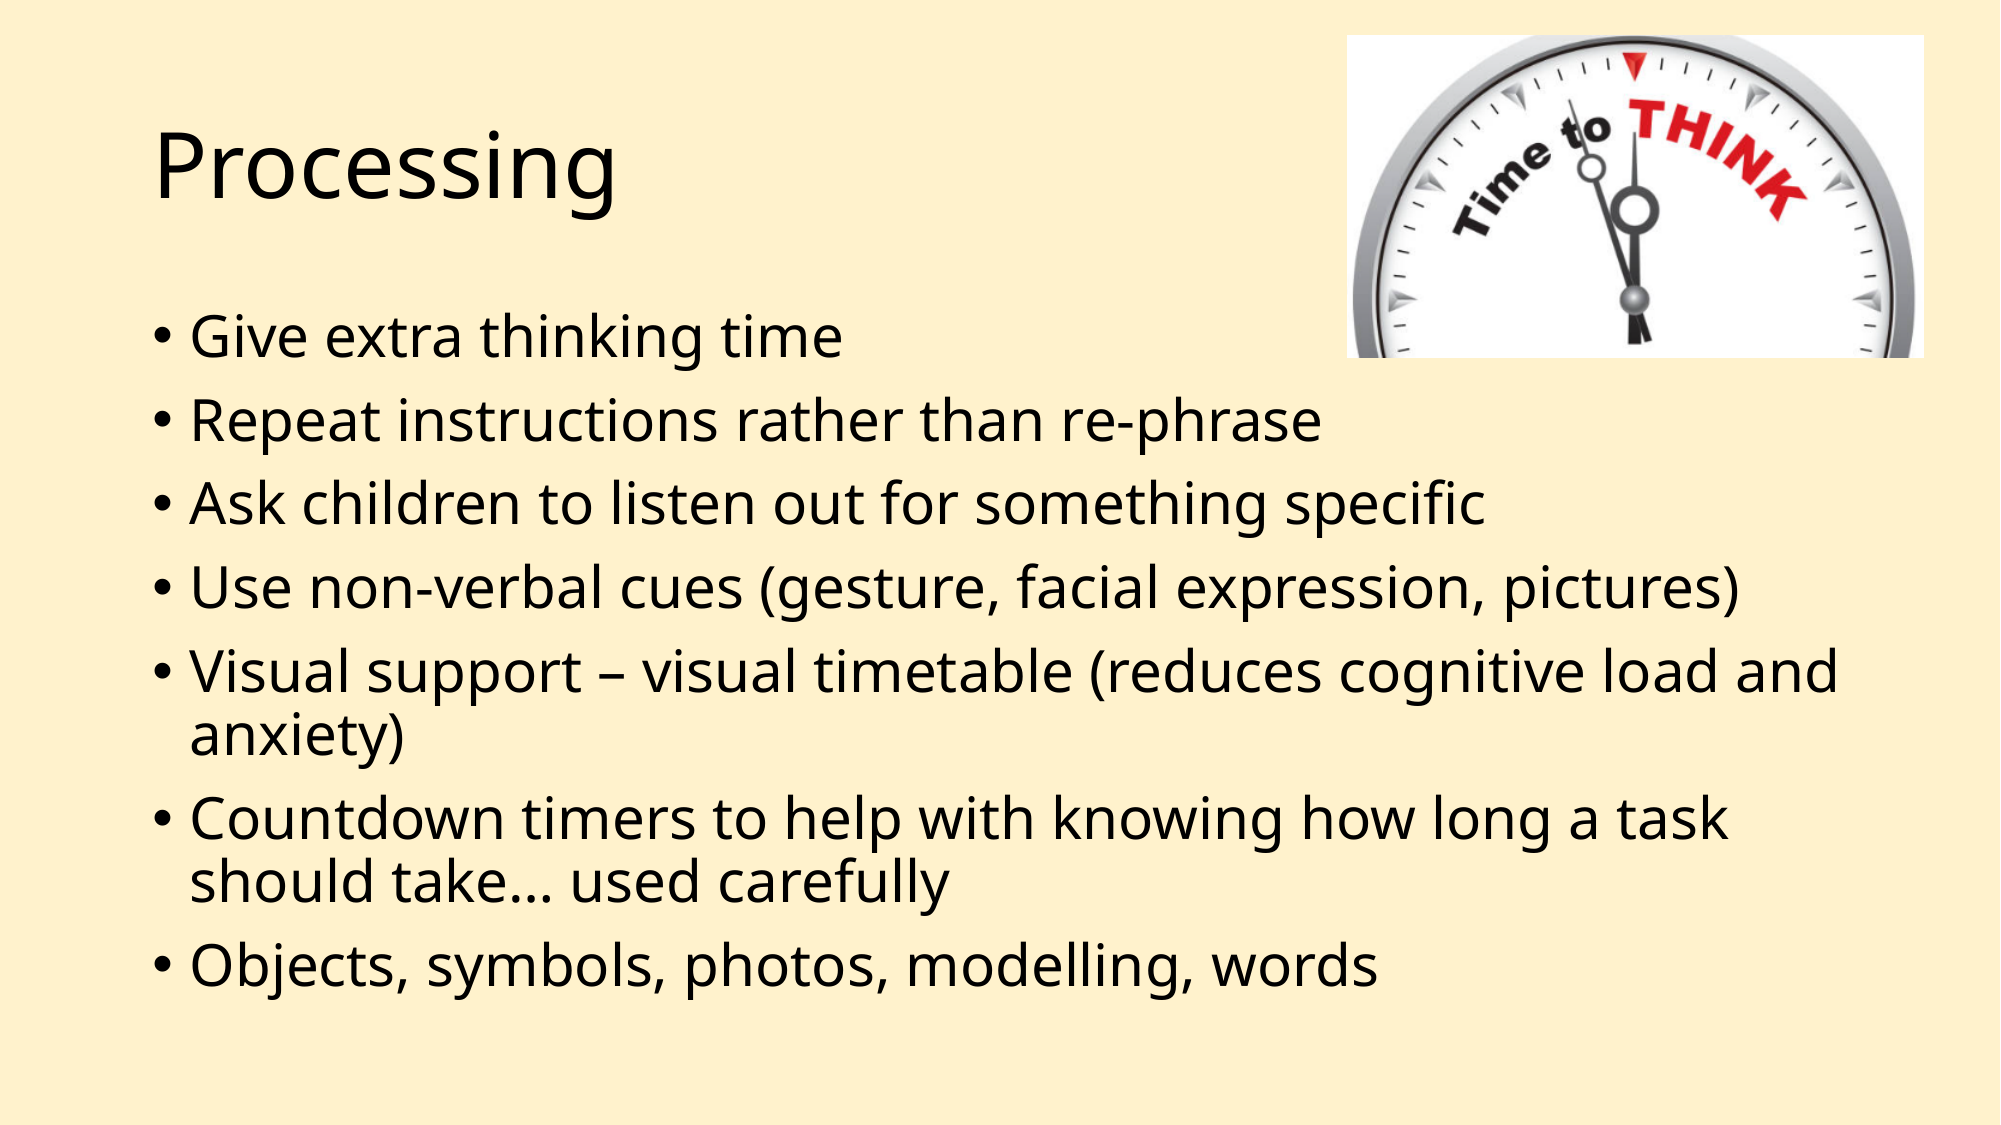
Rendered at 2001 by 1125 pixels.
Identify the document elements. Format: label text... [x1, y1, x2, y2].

picture [1347, 35, 1924, 358]
title Processing [137, 59, 1347, 278]
list Give extra thinking time Repeat instructions rather than re-phrase Ask children to listen out for something specific Use non-verbal cues (gesture, facial expression, pictures) Visual support – visual timetable (reduces cognitive load and anxiety) Countdown timers to help with knowing how long a task should take… used carefully Objects, symbols, photos, modelling, words [137, 299, 1863, 1014]
